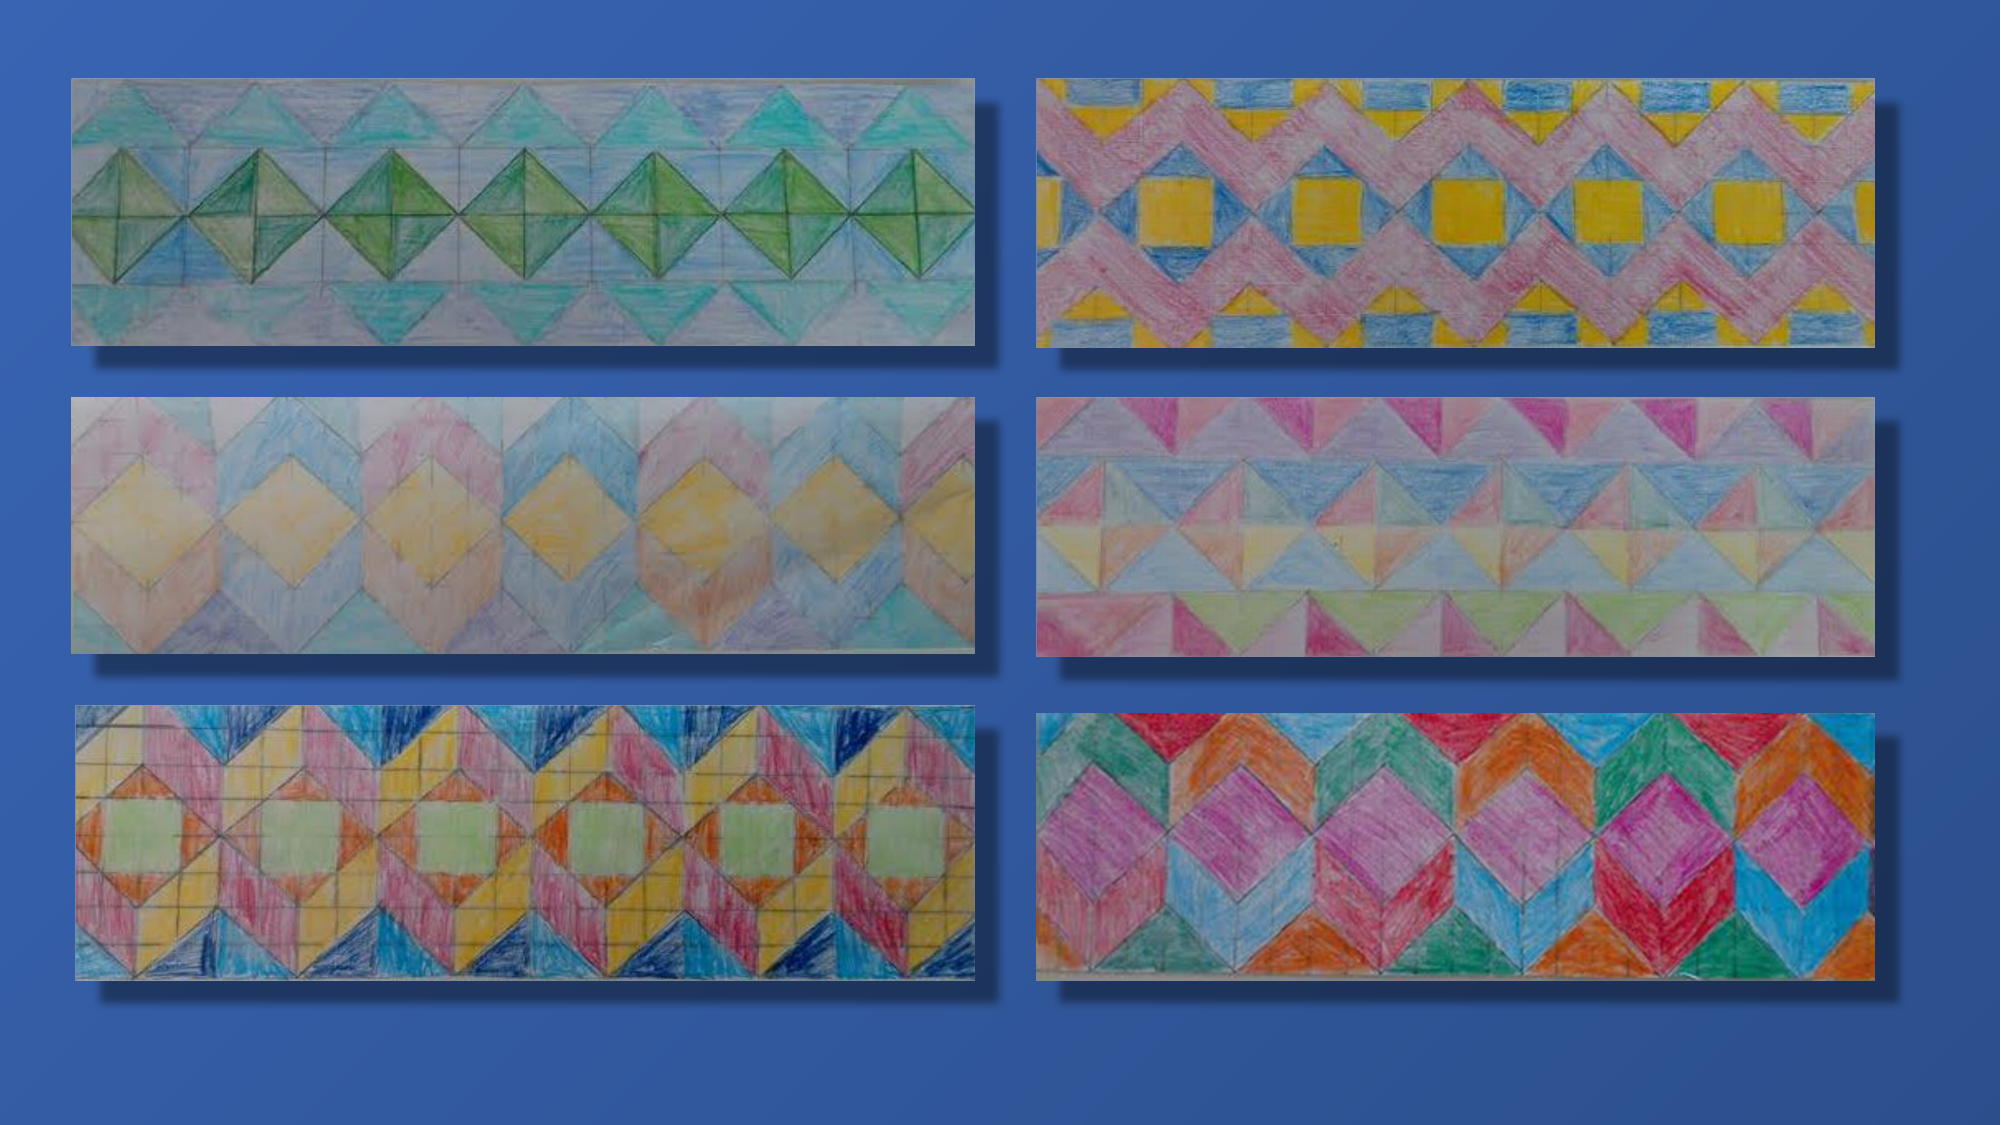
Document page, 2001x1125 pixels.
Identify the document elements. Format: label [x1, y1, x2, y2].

picture [1036, 0, 1875, 981]
picture [71, 0, 975, 1125]
